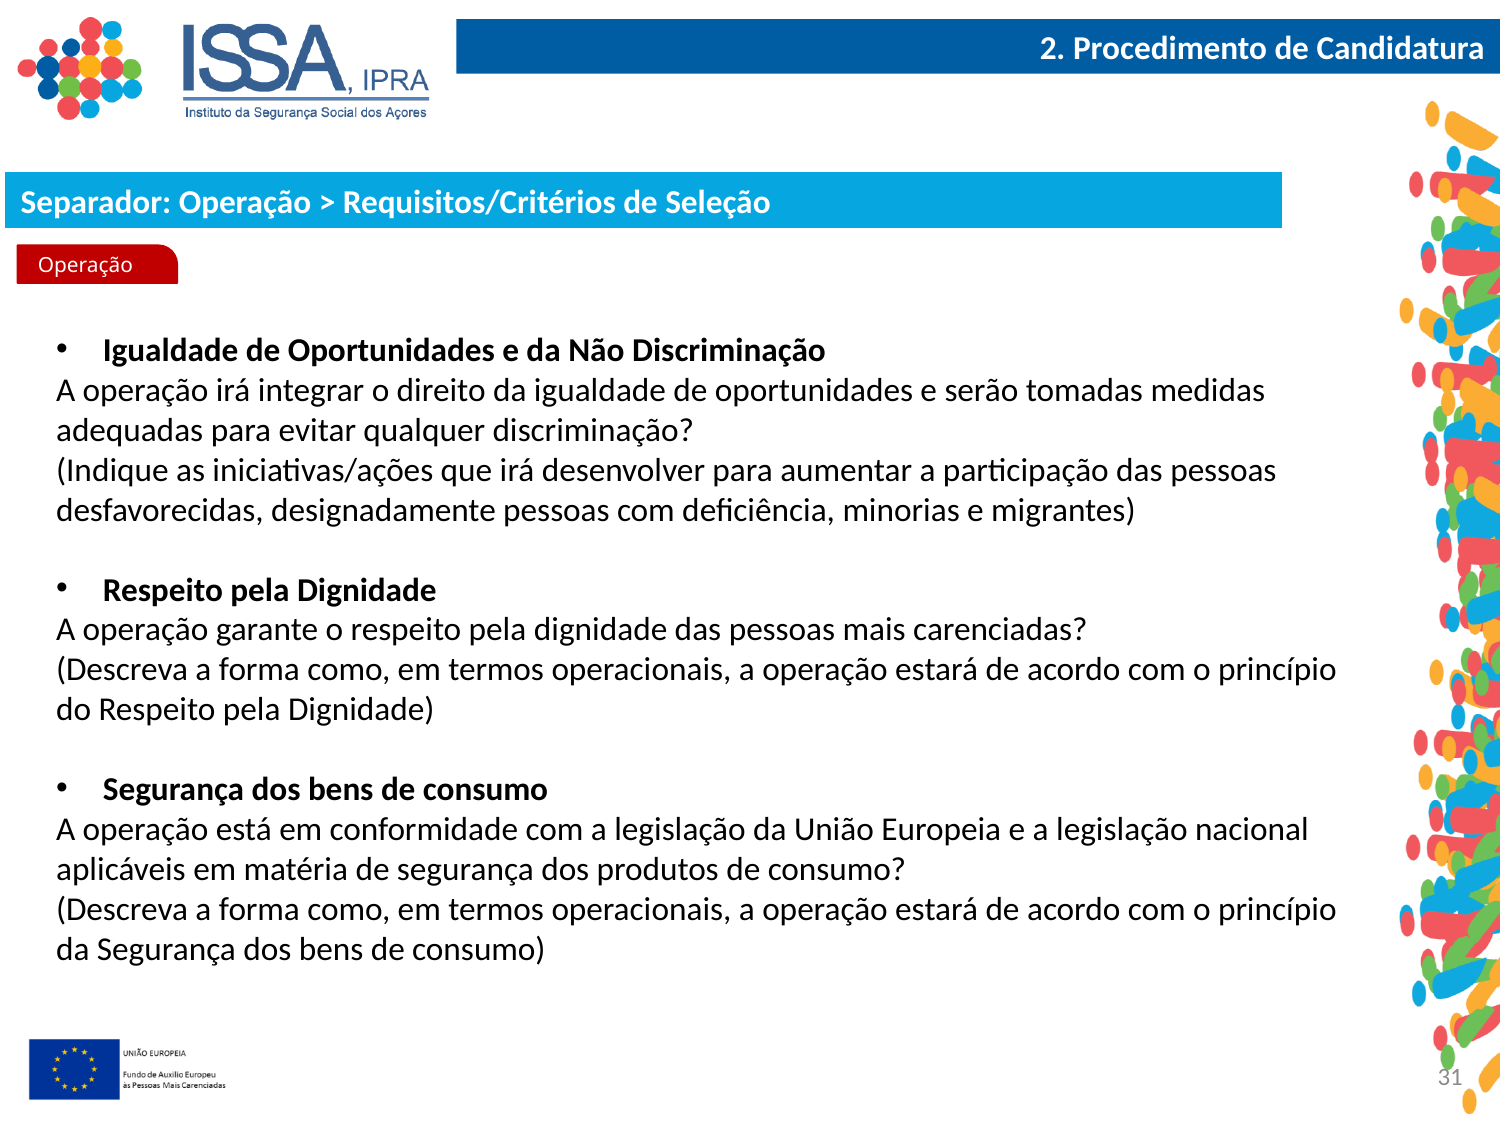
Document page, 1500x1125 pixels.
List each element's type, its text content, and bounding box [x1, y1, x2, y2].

picture [1399, 101, 1500, 1114]
text_box Igualdade de Oportunidades e da Não Discriminação A operação irá integrar o direito da igualdade de oportunidades e serão tomadas medidas adequadas para evitar qualquer discriminação? (Indique as iniciativas/ações que irá desenvolver para aumentar a participação das pessoas desfavorecidas, designadamente pessoas com deficiência, minorias e migrantes) Respeito pela Dignidade A operação garante o respeito pela dignidade das pessoas mais carenciadas? (Descreva a forma como, em termos operacionais, a operação estará de acordo com o princípio do Respeito pela Dignidade) Segurança dos bens de consumo A operação está em conformidade com a legislação da União Europeia e a legislação nacional aplicáveis em matéria de segurança dos produtos de consumo? (Descreva a forma como, em termos operacionais, a operação estará de acordo com o princípio da Segurança dos bens de consumo) [41, 320, 1388, 975]
picture [17, 1034, 231, 1107]
picture [171, 18, 430, 123]
text_box Separador: Operação > Requisitos/Critérios de Seleção [5, 172, 1282, 228]
text_box Operação [17, 245, 178, 283]
text_box 2. Procedimento de Candidatura [456, 19, 1500, 74]
picture [17, 17, 146, 124]
